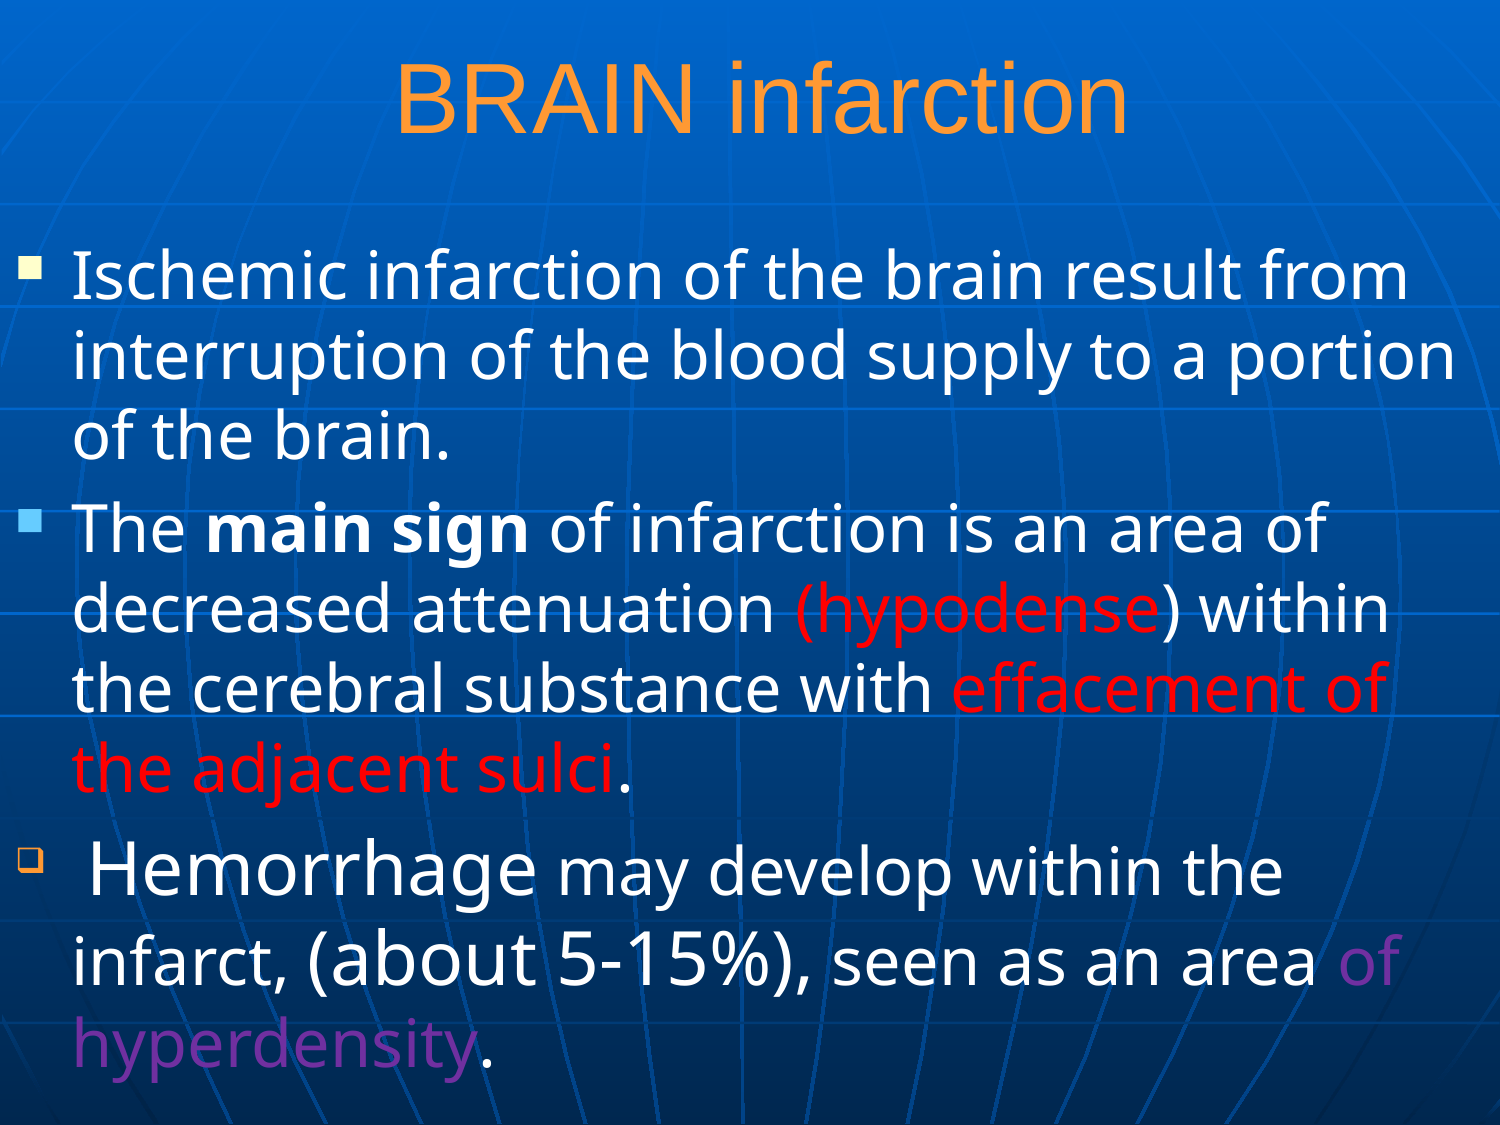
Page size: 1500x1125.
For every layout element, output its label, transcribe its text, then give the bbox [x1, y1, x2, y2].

title BRAIN infarction [74, 24, 1451, 163]
list Ischemic infarction of the brain result from interruption of the blood supply to a portion of the brain. The main sign of infarction is an area of decreased attenuation (hypodense) within the cerebral substance with effacement of the adjacent sulci. Hemorrhage may develop within the infarct, (about 5-15%), seen as an area of hyperdensity. [0, 224, 1500, 1101]
